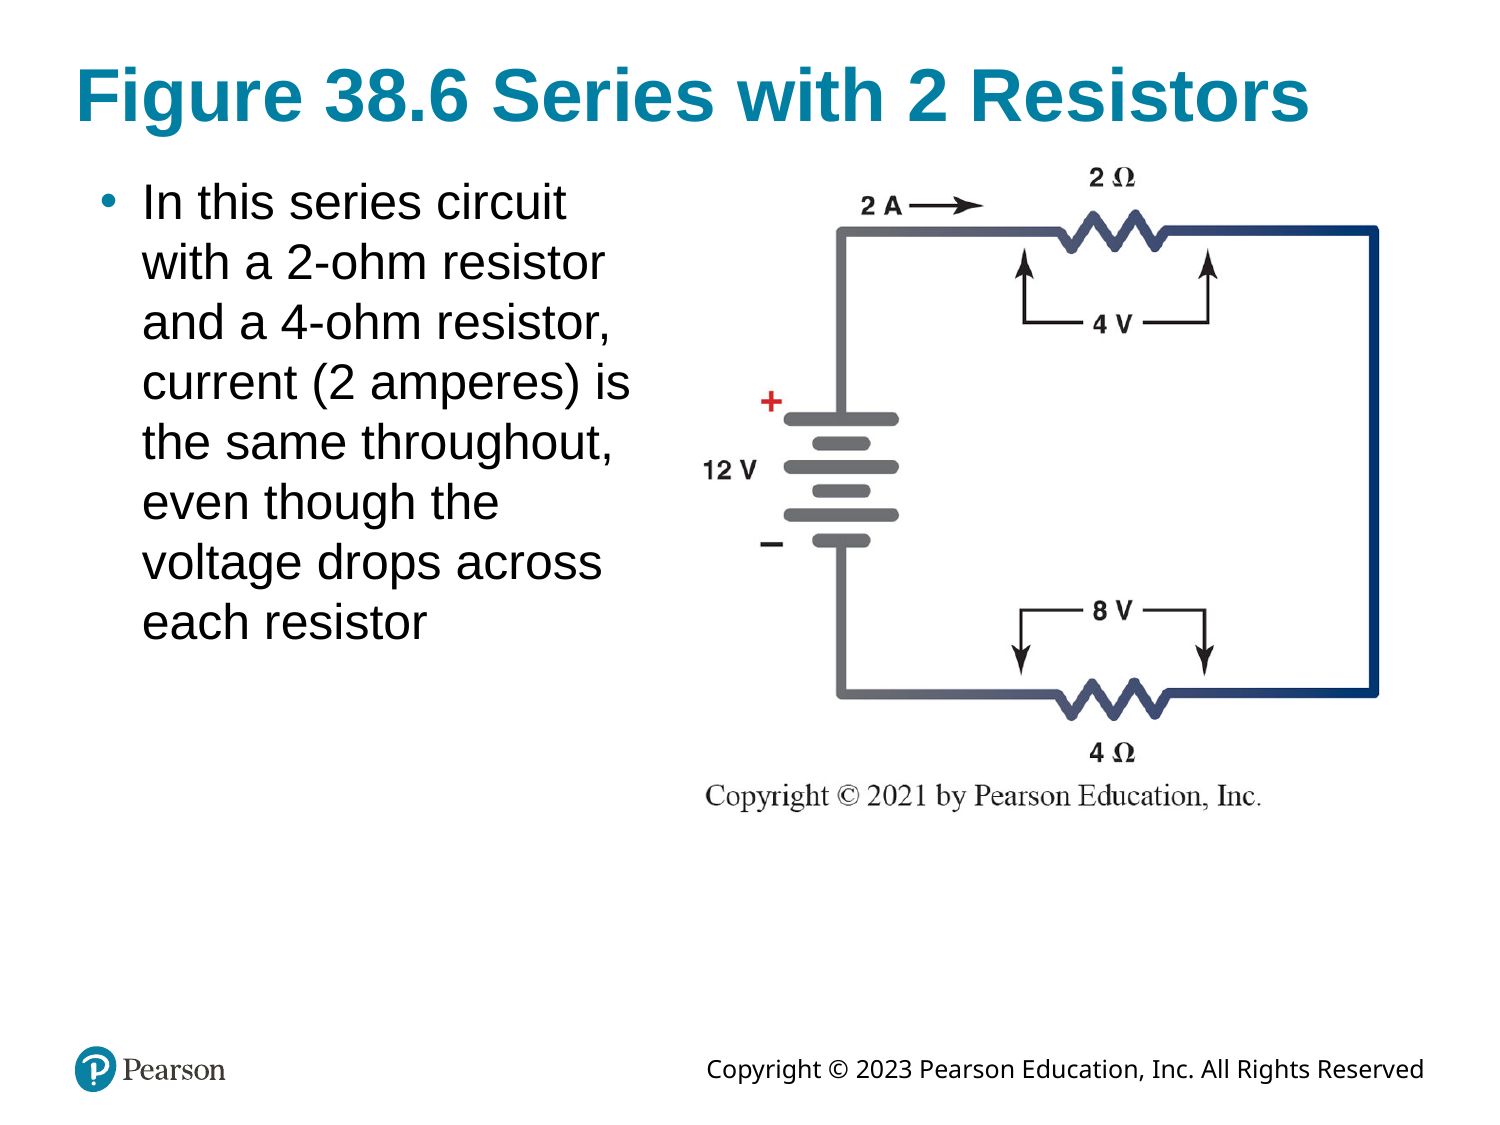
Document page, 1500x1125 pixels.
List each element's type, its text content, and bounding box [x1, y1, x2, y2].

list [699, 162, 1384, 815]
title Figure 38.6 Series with 2 Resistors [75, 37, 1425, 144]
list In this series circuit with a 2-ohm resistor and a 4-ohm resistor, current (2 amperes) is the same throughout, even though the voltage drops across each resistor [99, 162, 644, 663]
